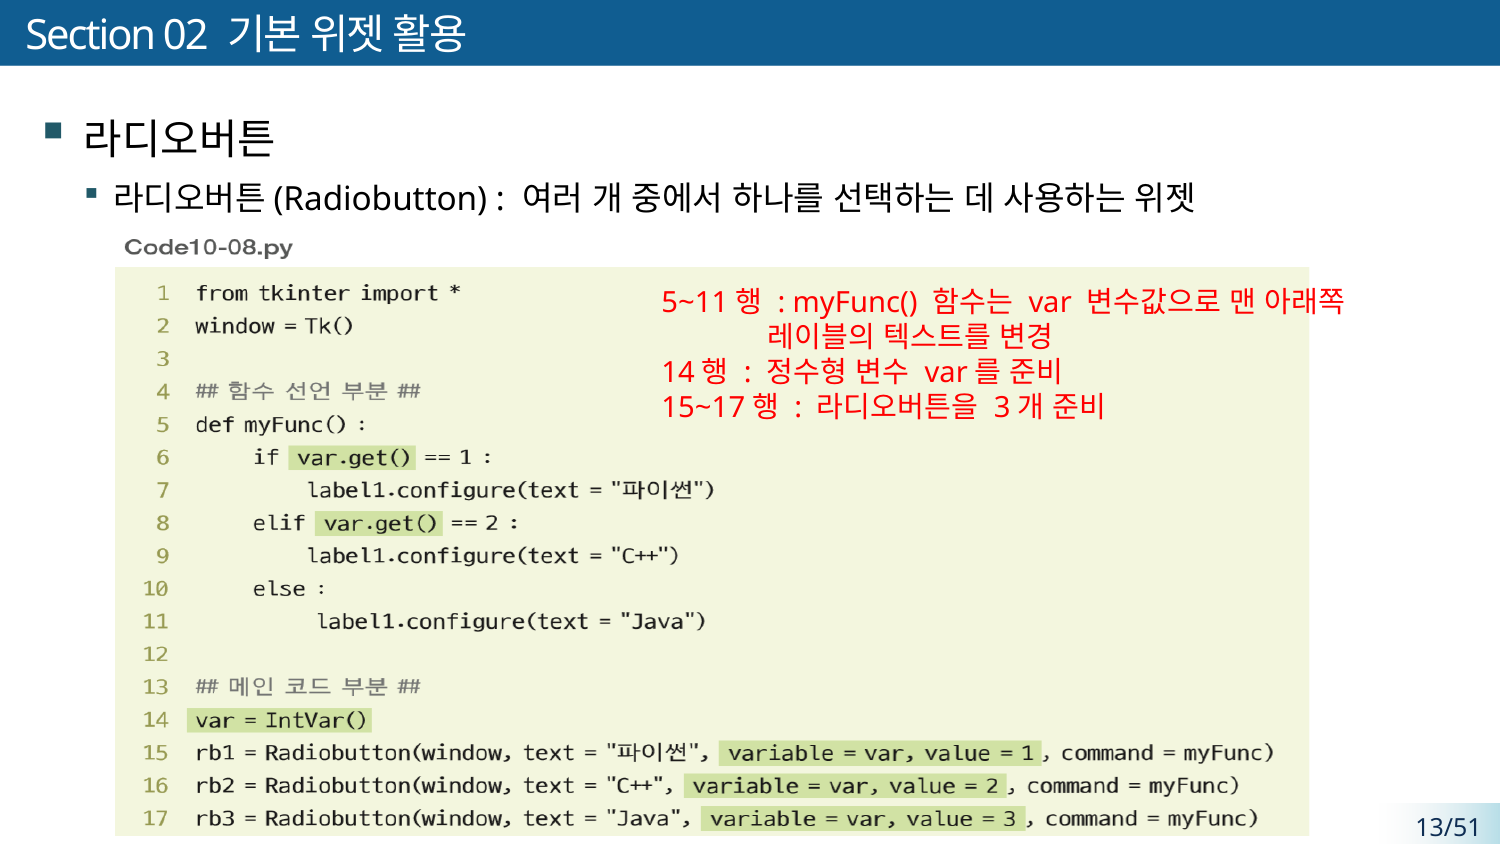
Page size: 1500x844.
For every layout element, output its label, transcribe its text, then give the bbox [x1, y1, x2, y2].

picture [114, 231, 1310, 836]
title Section 02 기본 위젯 활용 [10, 3, 1288, 62]
text_box 5~11행 : myFunc() 함수는 var 변수값으로 맨 아래쪽 레이블의 텍스트를 변경 14행 : 정수형 변수 var를 준비 15~17행 : 라디오버튼을 3개 준비 [1314, 276, 1378, 431]
list 라디오버튼 라디오버튼(Radiobutton) : 여러 개 중에서 하나를 선택하는 데 사용하는 위젯 [10, 95, 1481, 793]
